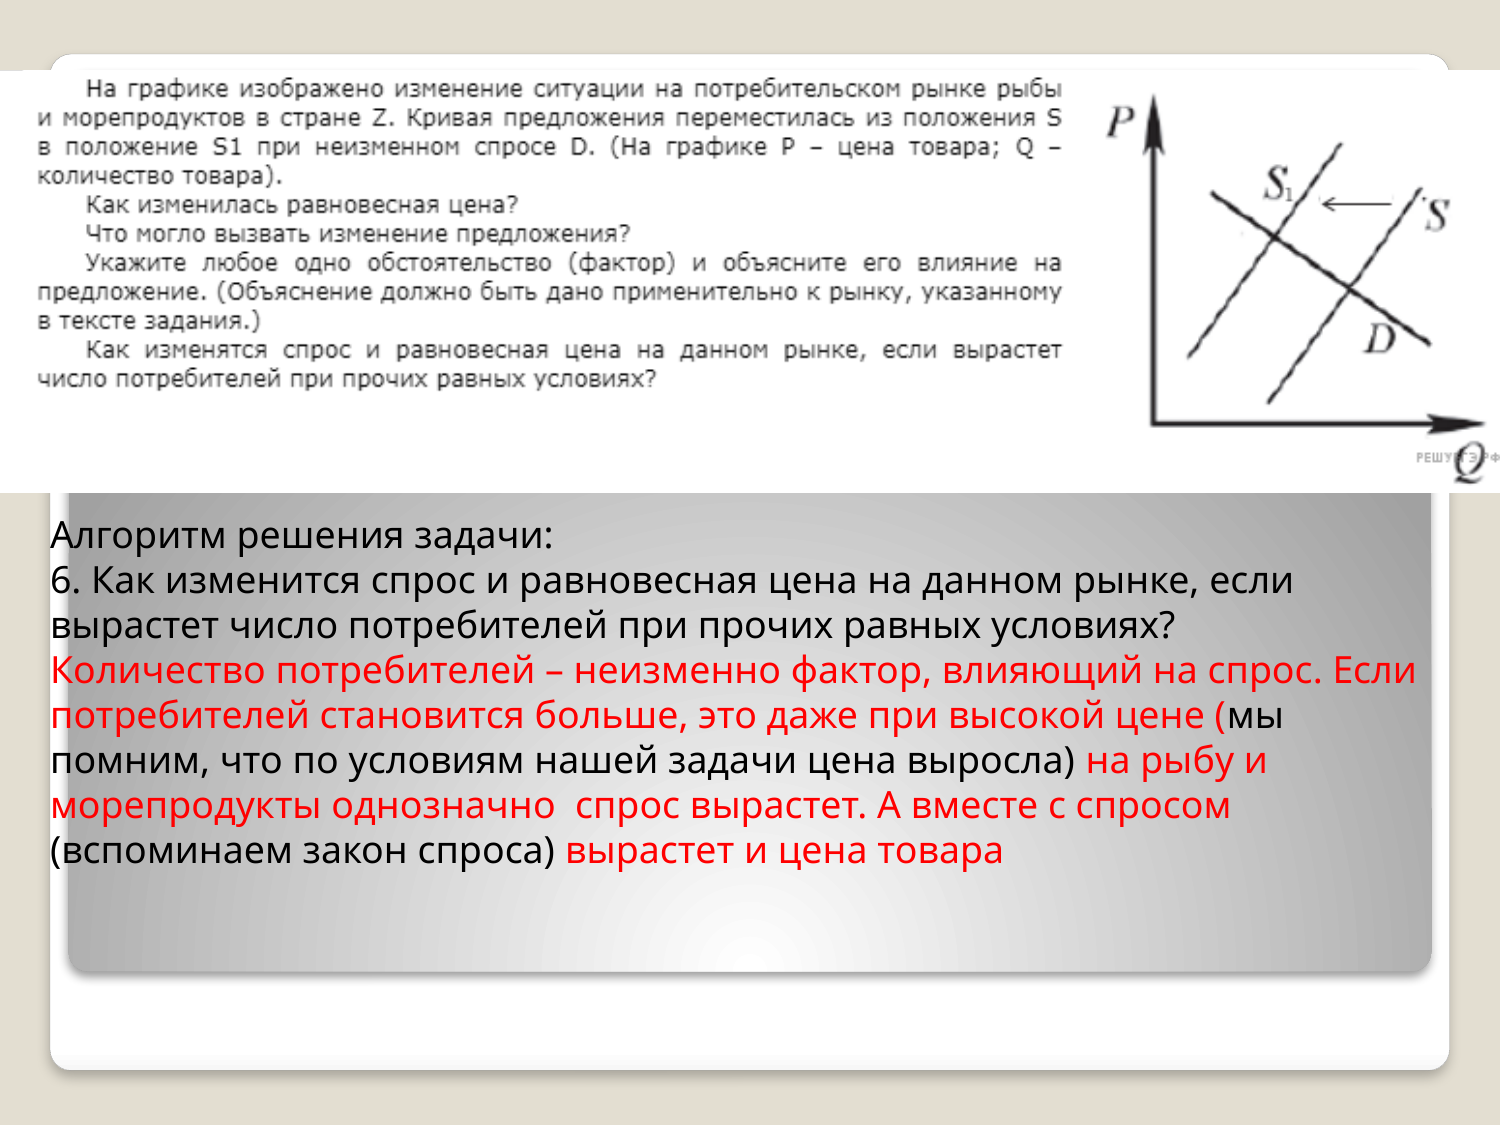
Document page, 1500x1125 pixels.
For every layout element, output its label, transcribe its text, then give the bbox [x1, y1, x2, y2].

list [0, 70, 1500, 493]
text_box Алгоритм решения задачи: 6. Как изменится спрос и равновесная цена на данном рынке, если вырастет число потребителей при прочих равных условиях? Количество потребителей – неизменно фактор, влияющий на спрос. Если потребителей становится больше, это даже при высокой цене (мы помним, что по условиям нашей задачи цена выросла) на рыбу и морепродукты однозначно спрос вырастет. А вместе с спросом (вспоминаем закон спроса) вырастет и цена товара [35, 510, 1454, 924]
